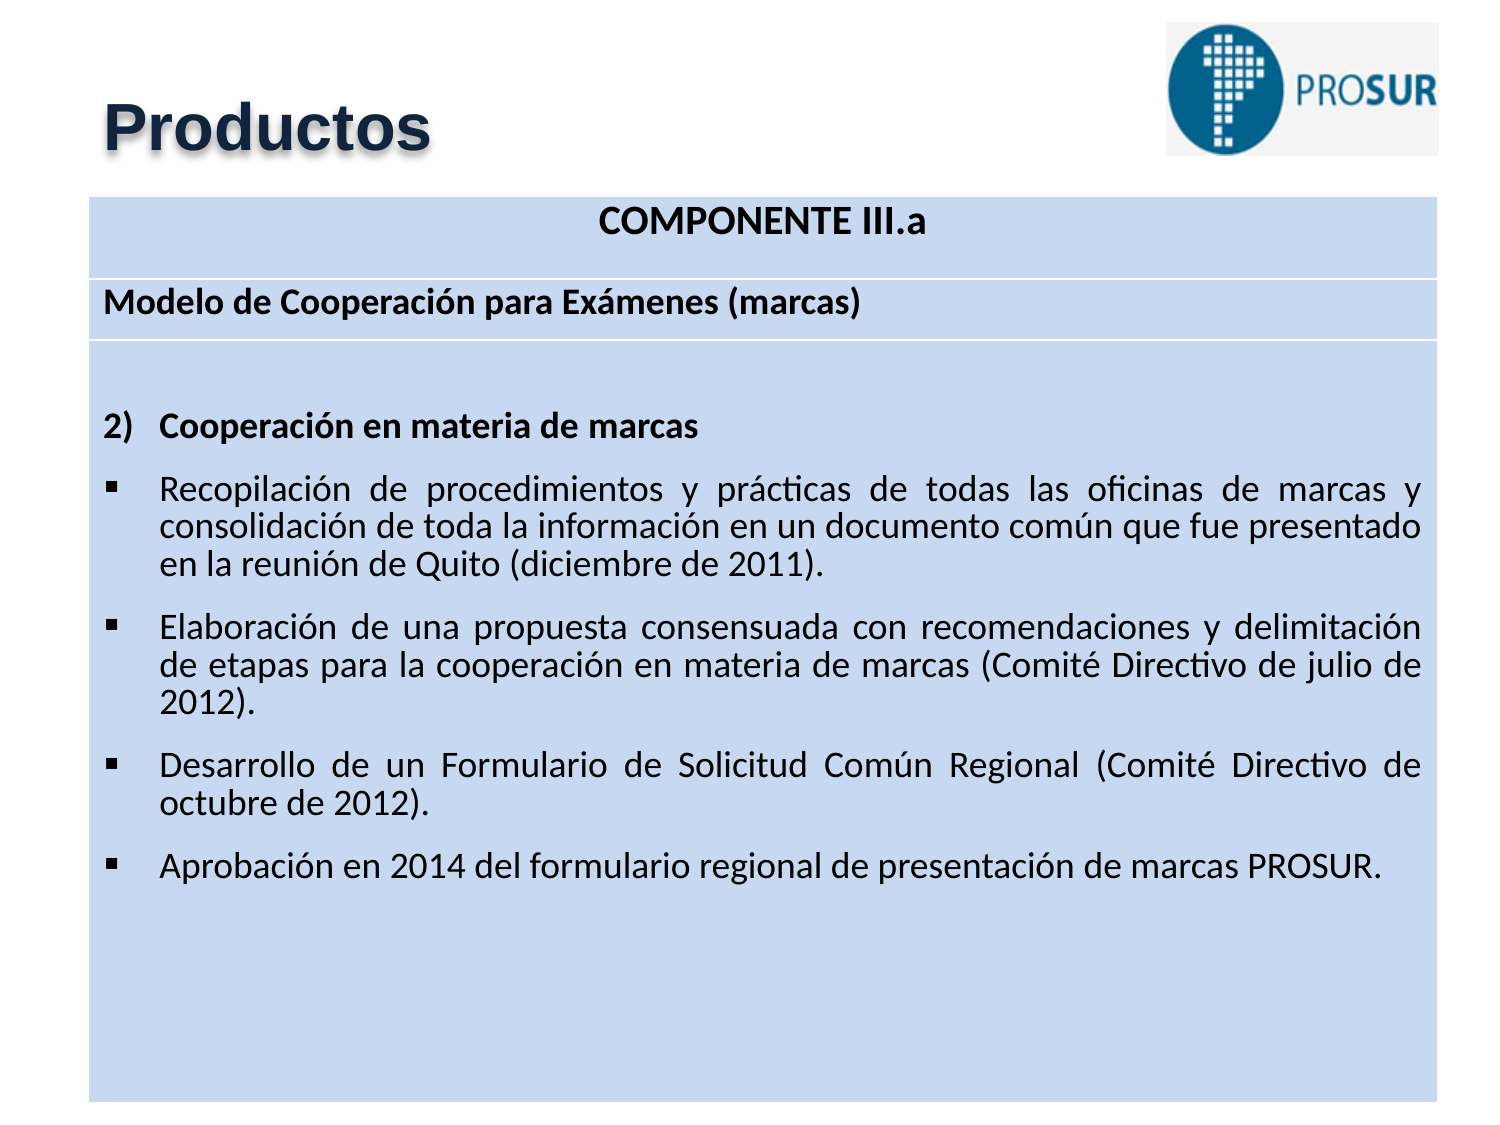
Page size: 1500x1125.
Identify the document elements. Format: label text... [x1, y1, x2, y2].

picture [1165, 22, 1439, 157]
table_cell Modelo de Cooperación para Exámenes (marcas) [89, 280, 1437, 339]
table_cell 2) Cooperación en materia de marcas Recopilación de procedimientos y prácticas de todas las oficinas de marcas y consolidación de toda la información en un documento común que fue presentado en la reunión de Quito (diciembre de 2011). Elaboración de una propuesta consensuada con recomendaciones y delimitación de etapas para la cooperación en materia de marcas (Comité Directivo de julio de 2012). Desarrollo de un Formulario de Solicitud Común Regional (Comité Directivo de octubre de 2012). Aprobación en 2014 del formulario regional de presentación de marcas PROSUR. [89, 341, 1437, 1102]
table_header COMPONENTE III.a [89, 197, 1437, 278]
text_box Productos [88, 76, 550, 172]
